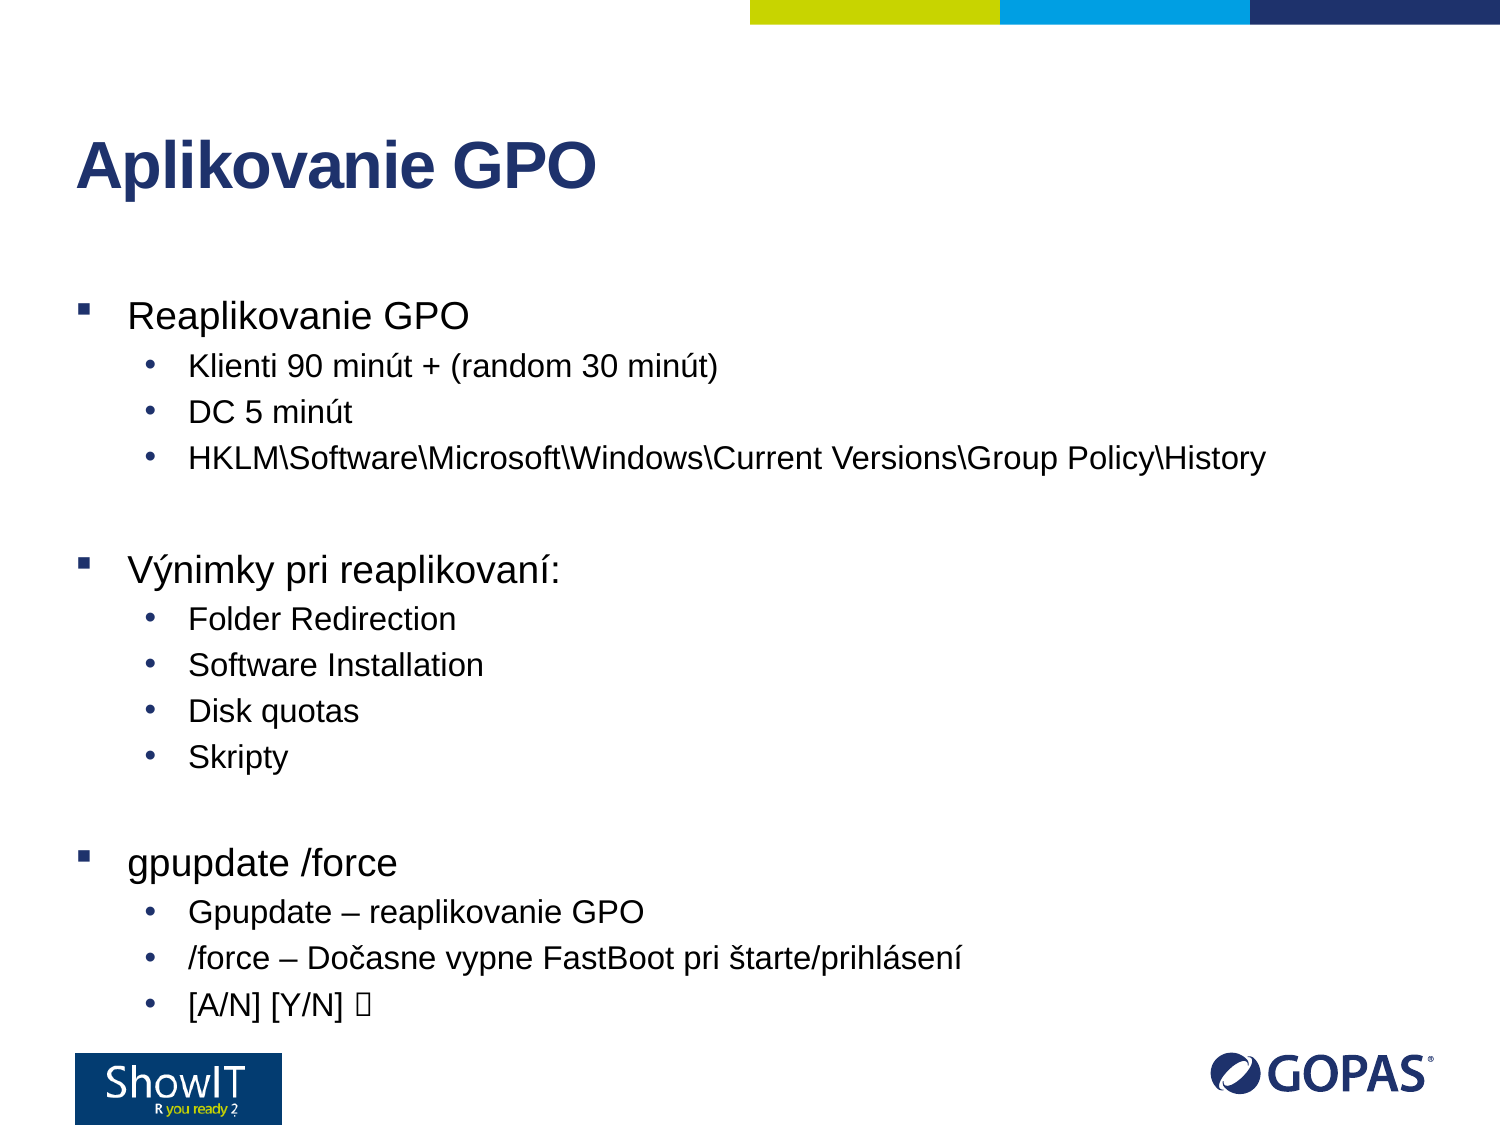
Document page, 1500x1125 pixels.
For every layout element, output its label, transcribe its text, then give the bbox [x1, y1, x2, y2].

picture [75, 1053, 282, 1125]
title Aplikovanie GPO [75, 67, 1425, 256]
list Reaplikovanie GPO Klienti 90 minút + (random 30 minút) DC 5 minút HKLM\Software\Microsoft\Windows\Current Versions\Group Policy\History Výnimky pri reaplikovaní: Folder Redirection Software Installation Disk quotas Skripty gpupdate /force Gpupdate – reaplikovanie GPO /force – Dočasne vypne FastBoot pri štarte/prihlásení [A/N] [Y/N]  [75, 290, 1425, 1024]
